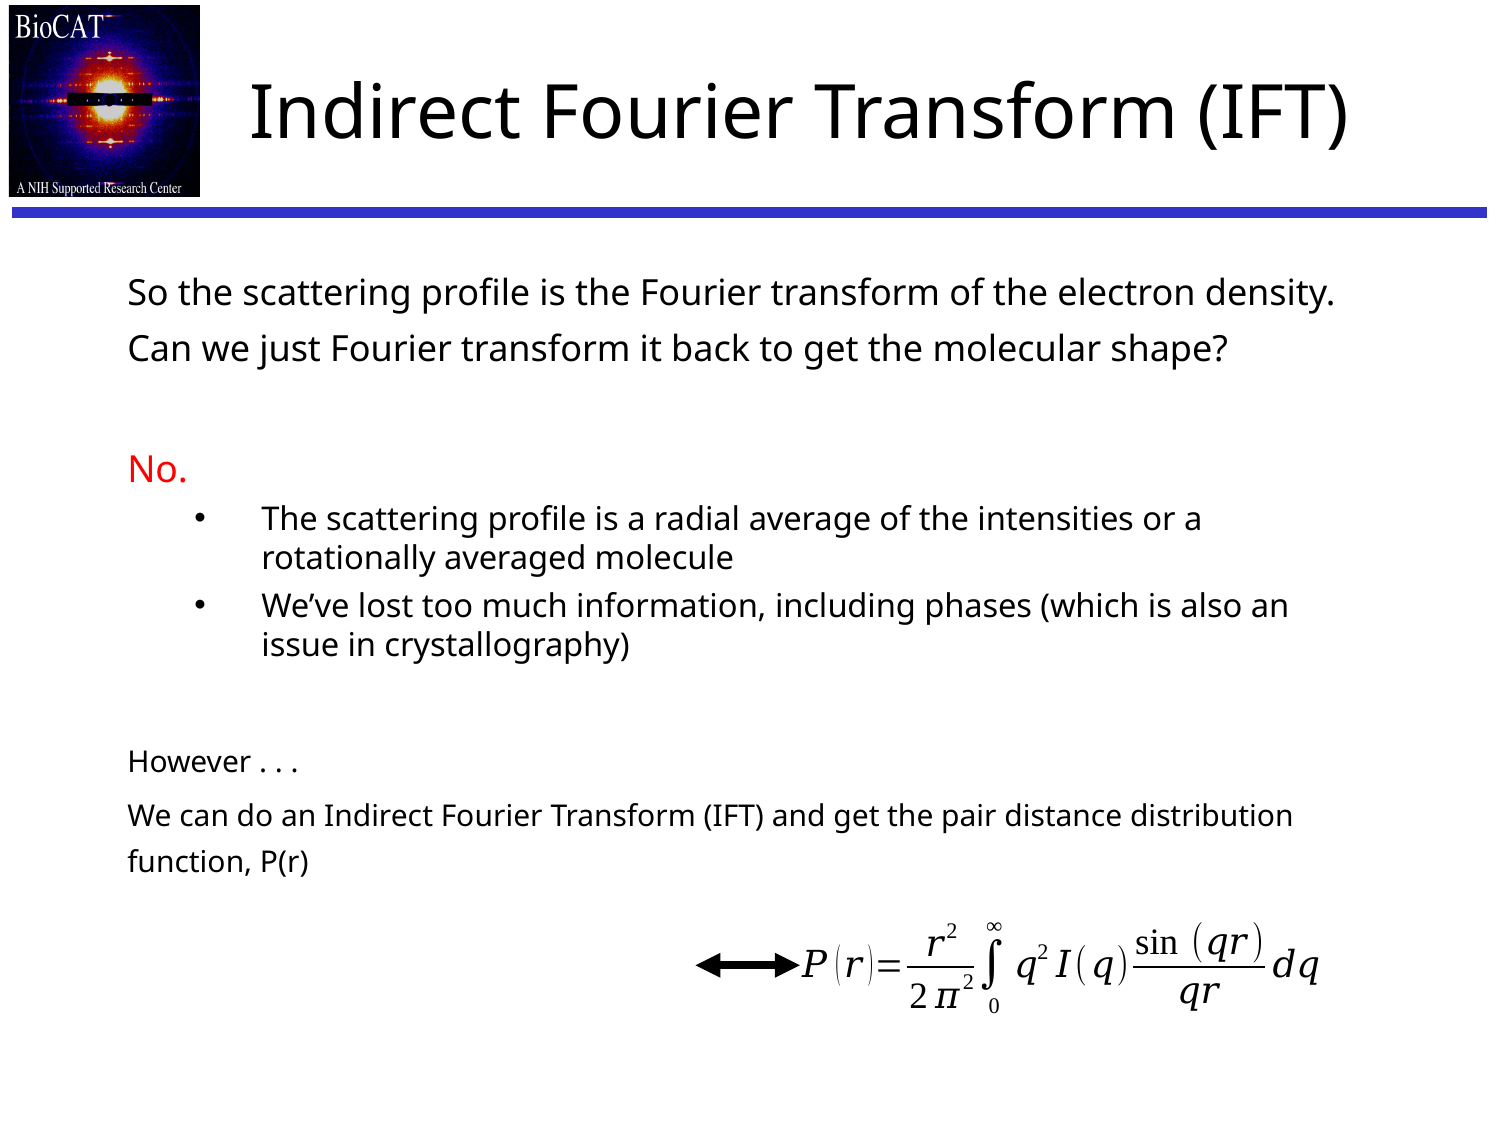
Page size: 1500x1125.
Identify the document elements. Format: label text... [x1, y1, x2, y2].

list So the scattering profile is the Fourier transform of the electron density. Can we just Fourier transform it back to get the molecular shape? [112, 249, 1388, 413]
text_box However . . . We can do an Indirect Fourier Transform (IFT) and get the pair distance distribution function, P(r) [112, 724, 1388, 888]
text_box No. The scattering profile is a radial average of the intensities or a rotationally averaged molecule We’ve lost too much information, including phases (which is also an issue in crystallography) [112, 424, 1388, 673]
title Indirect Fourier Transform (IFT) [212, 16, 1388, 200]
